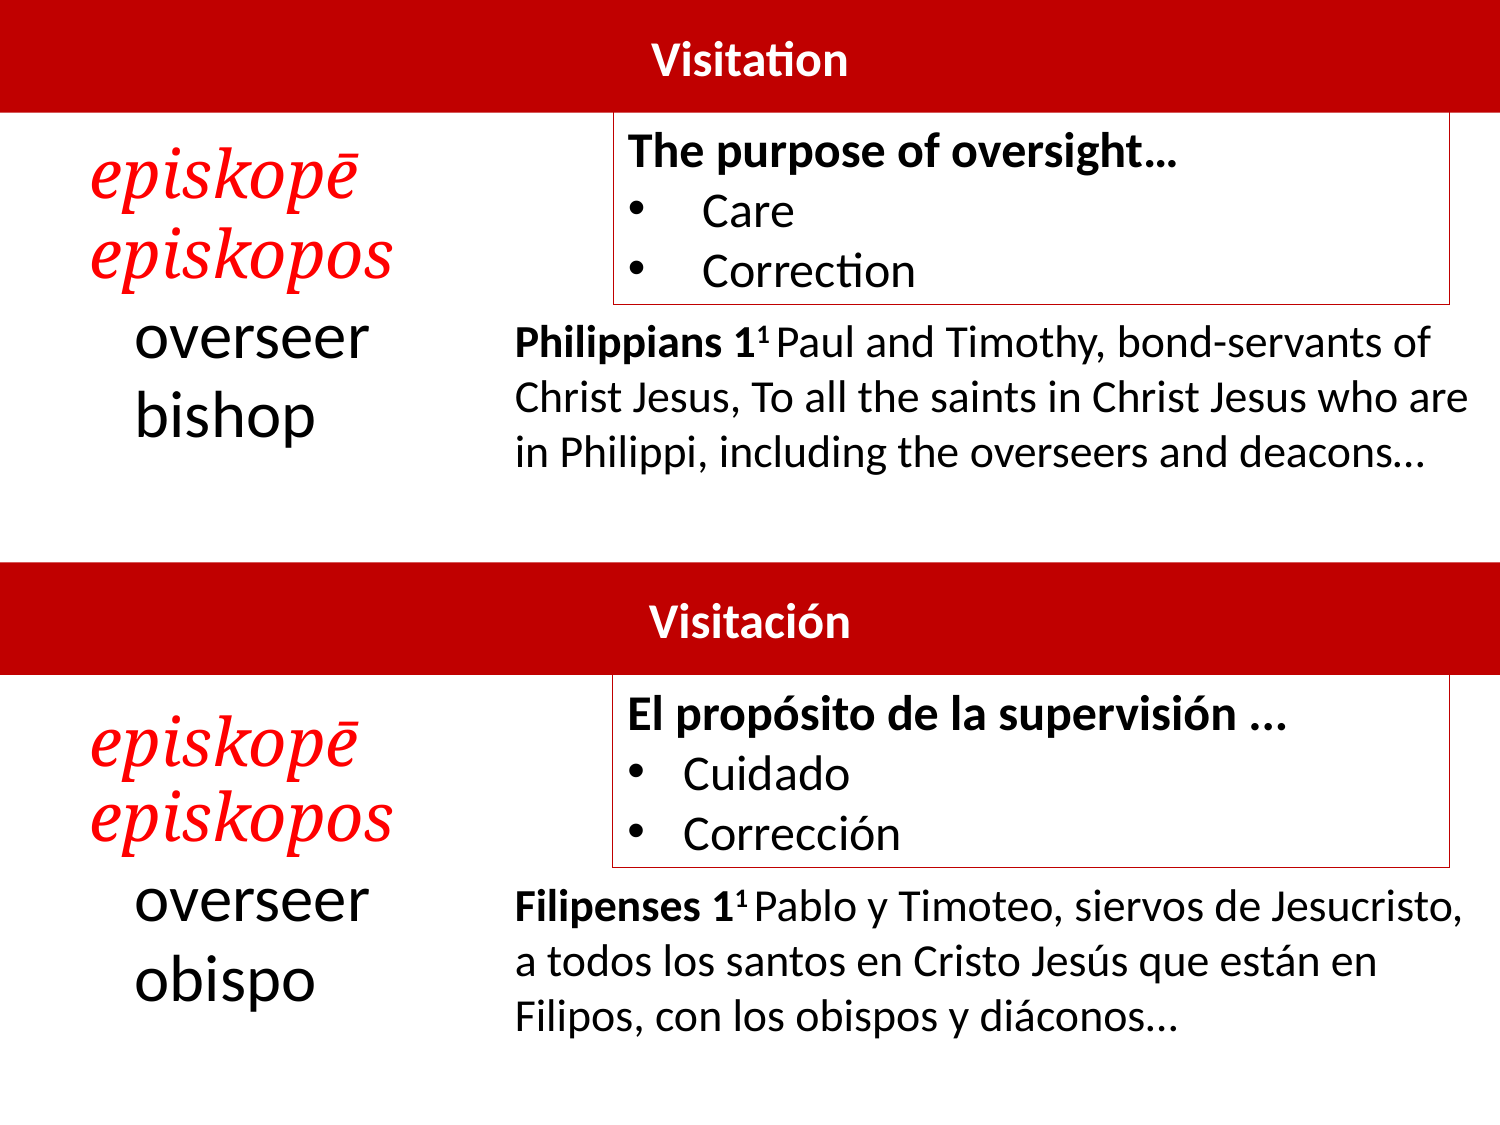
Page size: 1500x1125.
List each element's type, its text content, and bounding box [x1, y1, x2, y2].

text_box episkopos overseer bishop [75, 204, 500, 459]
text_box Filipenses 11 Pablo y Timoteo, siervos de Jesucristo, a todos los santos en Cristo Jesús que están en Filipos, con los obispos y diáconos… [500, 868, 1500, 1048]
text_box El propósito de la supervisión ... Cuidado Corrección [612, 673, 1450, 868]
text_box Philippians 11 Paul and Timothy, bond-servants of Christ Jesus, To all the saints in Christ Jesus who are in Philippi, including the overseers and deacons… [500, 303, 1500, 484]
text_box Visitación [0, 560, 1500, 677]
text_box episkopē [75, 692, 612, 787]
text_box episkopē [75, 124, 413, 204]
text_box Visitation [0, 0, 1500, 115]
text_box The purpose of oversight… Care Correction [613, 110, 1450, 303]
text_box episkopos overseer obispo [75, 767, 500, 1023]
